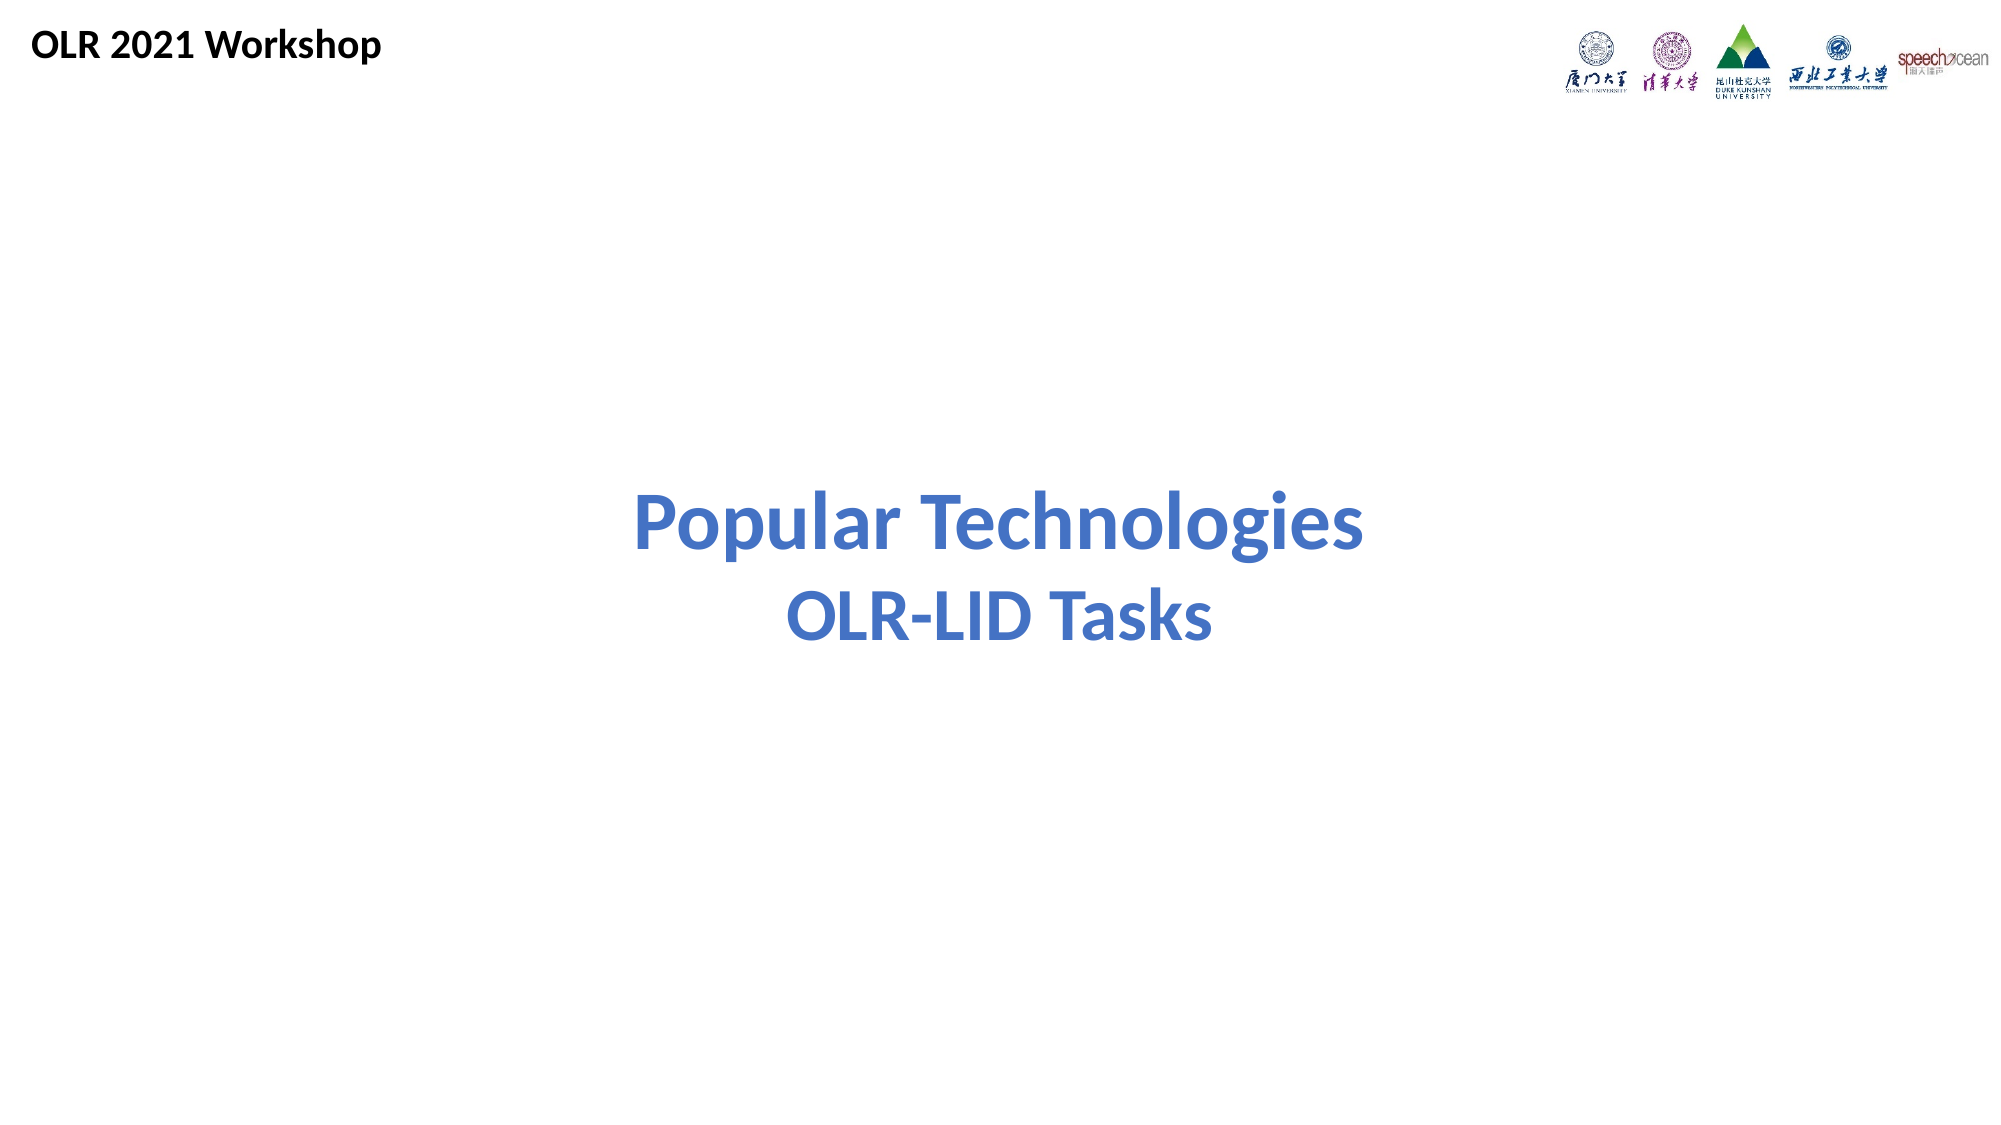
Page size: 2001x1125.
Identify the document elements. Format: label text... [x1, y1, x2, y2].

text_box OLR 2021 Workshop [16, 9, 617, 75]
picture [1552, 9, 1999, 114]
text_box Popular Technologies OLR-LID Tasks [618, 458, 1381, 664]
